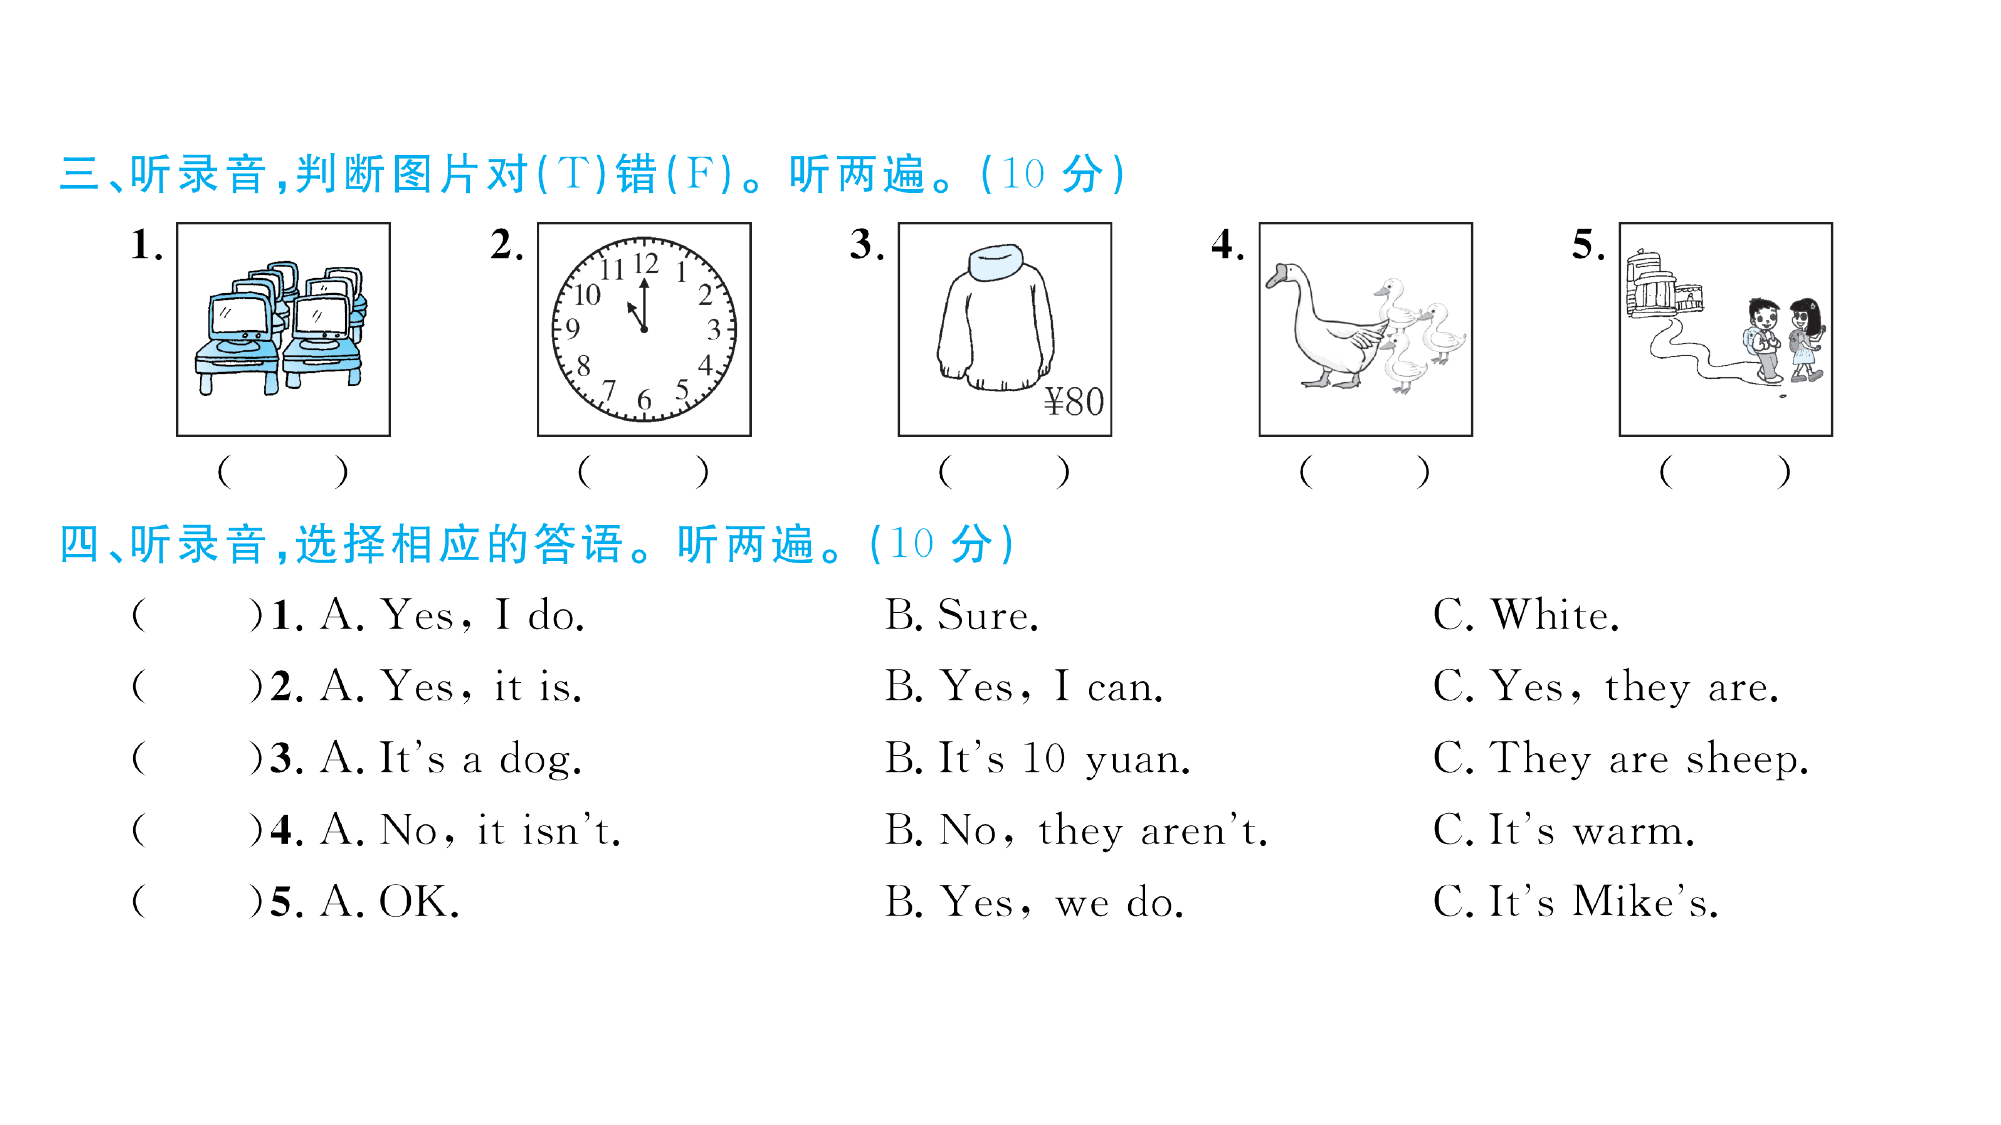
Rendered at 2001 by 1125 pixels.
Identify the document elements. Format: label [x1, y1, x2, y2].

picture [56, 137, 1947, 950]
